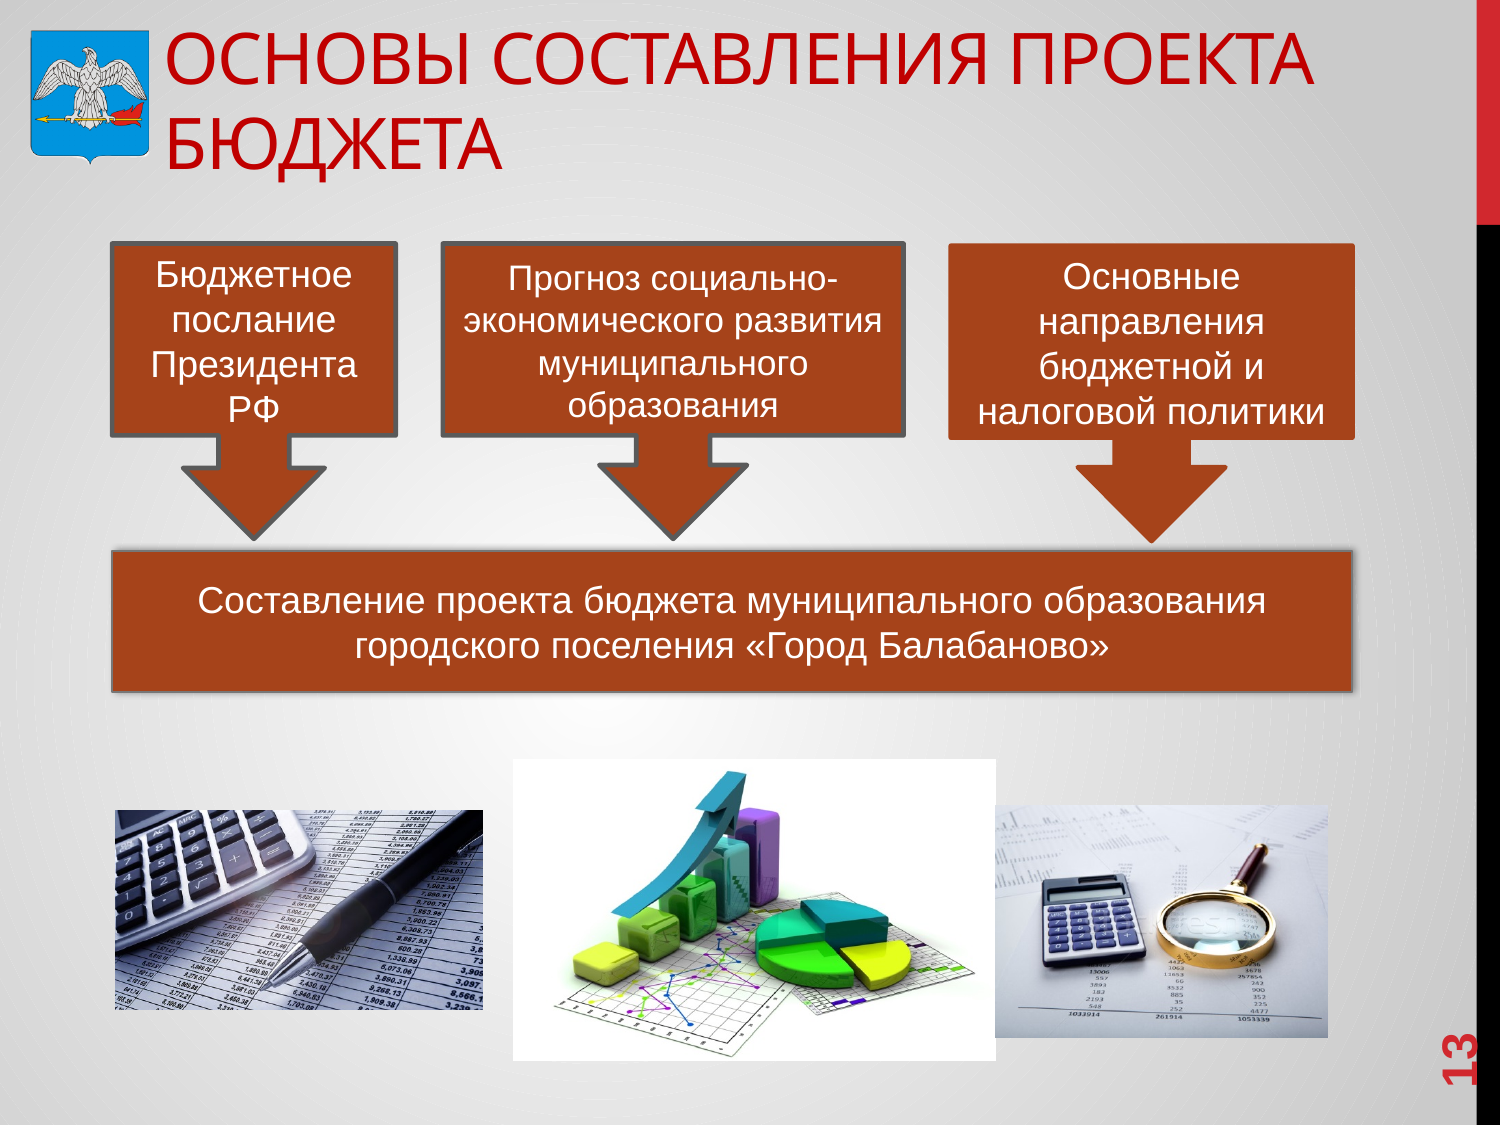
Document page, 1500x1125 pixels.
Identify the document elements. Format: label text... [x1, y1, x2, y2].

picture [513, 758, 1328, 1062]
slide_number 13 [1427, 887, 1488, 1104]
picture [29, 30, 149, 166]
title Основы составления проекта бюджета [148, 4, 1430, 192]
text_box Прогноз социально-экономического развития муниципального образования [440, 241, 906, 542]
text_box Составление проекта бюджета муниципального образования городского поселения «Город Балабаново» [111, 550, 1353, 693]
text_box Основные направления бюджетной и налоговой политики [948, 243, 1355, 544]
picture [35, 48, 146, 128]
picture [114, 809, 483, 1010]
text_box Бюджетное послание Президента РФ [109, 241, 399, 542]
